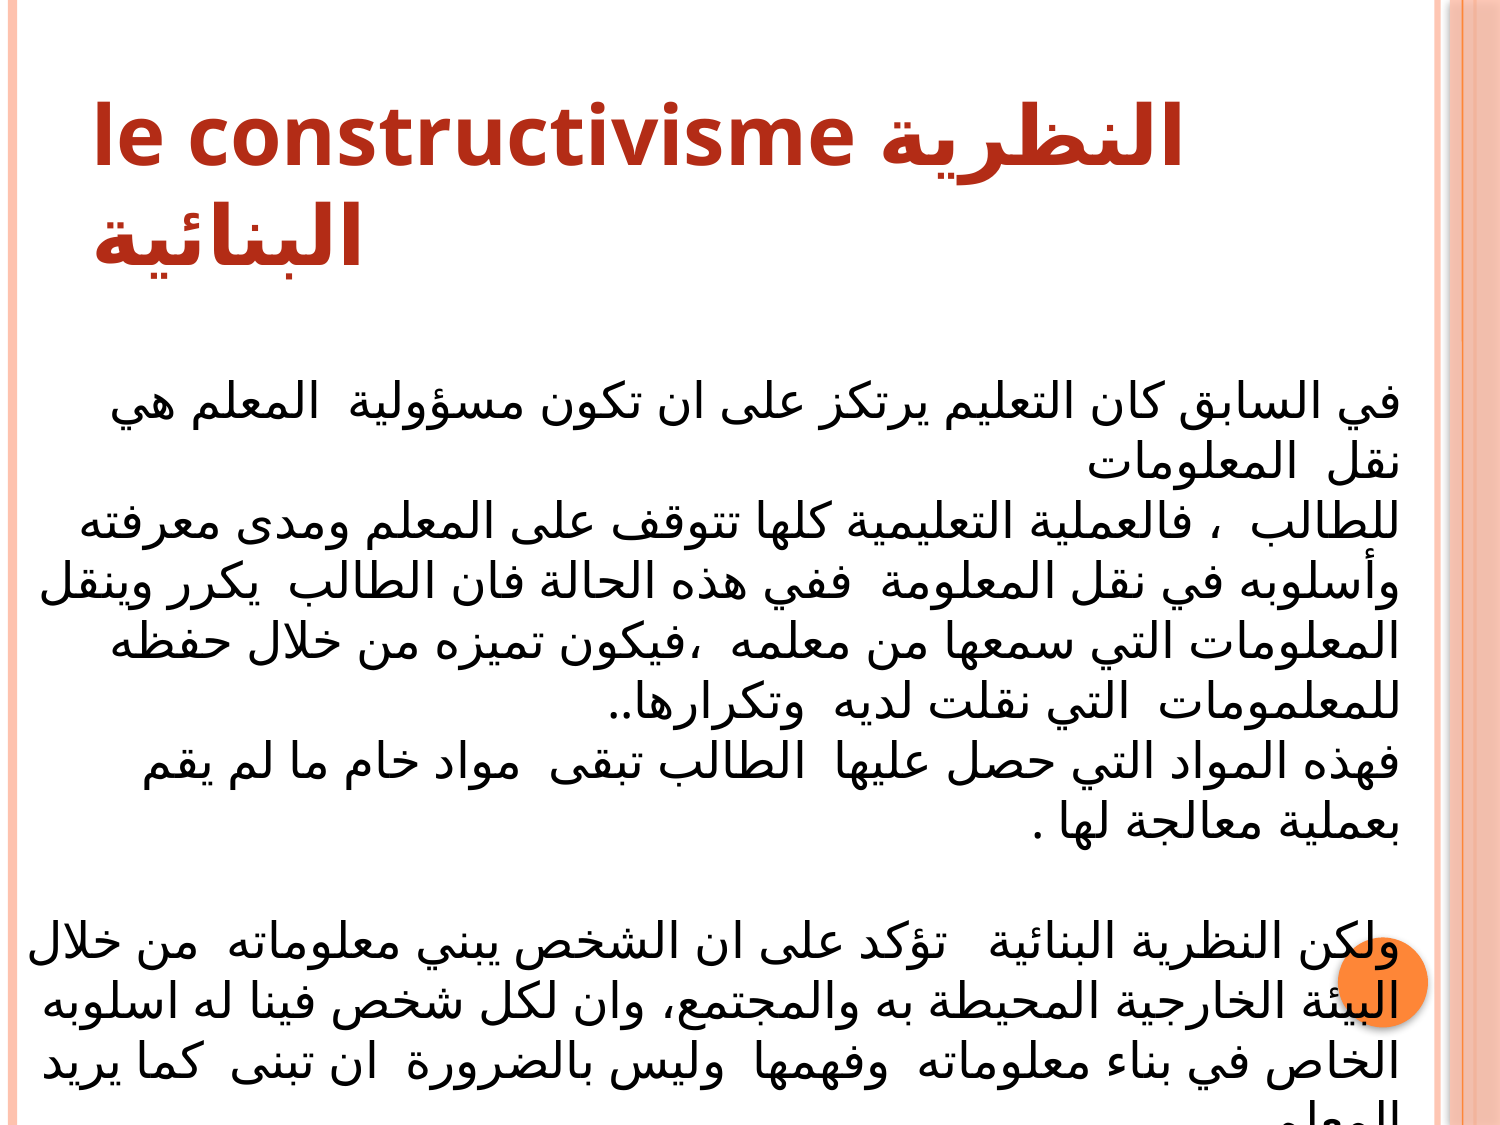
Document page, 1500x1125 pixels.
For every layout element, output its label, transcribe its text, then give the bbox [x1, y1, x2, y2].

text_box في السابق كان التعليم يرتكز على ان تكون مسؤولية المعلم هي نقل المعلومات للطالب ، فالعملية التعليمية كلها تتوقف على المعلم ومدى معرفته وأسلوبه في نقل المعلومة ففي هذه الحالة فان الطالب يكرر وينقل المعلومات التي سمعها من معلمه ،فيكون تميزه من خلال حفظه للمعلمومات التي نقلت لديه وتكرارها.. فهذه المواد التي حصل عليها الطالب تبقى مواد خام ما لم يقم بعملية معالجة لها . ولكن النظرية البنائية تؤكد على ان الشخص يبني معلوماته من خلال البيئة الخارجية المحيطة به والمجتمع، وان لكل شخص فينا له اسلوبه الخاص في بناء معلوماته وفهمها وليس بالضرورة ان تبنى كما يريد المعلم ... . [0, 361, 1418, 1125]
title le constructivisme النظرية البنائية [76, 101, 1402, 290]
